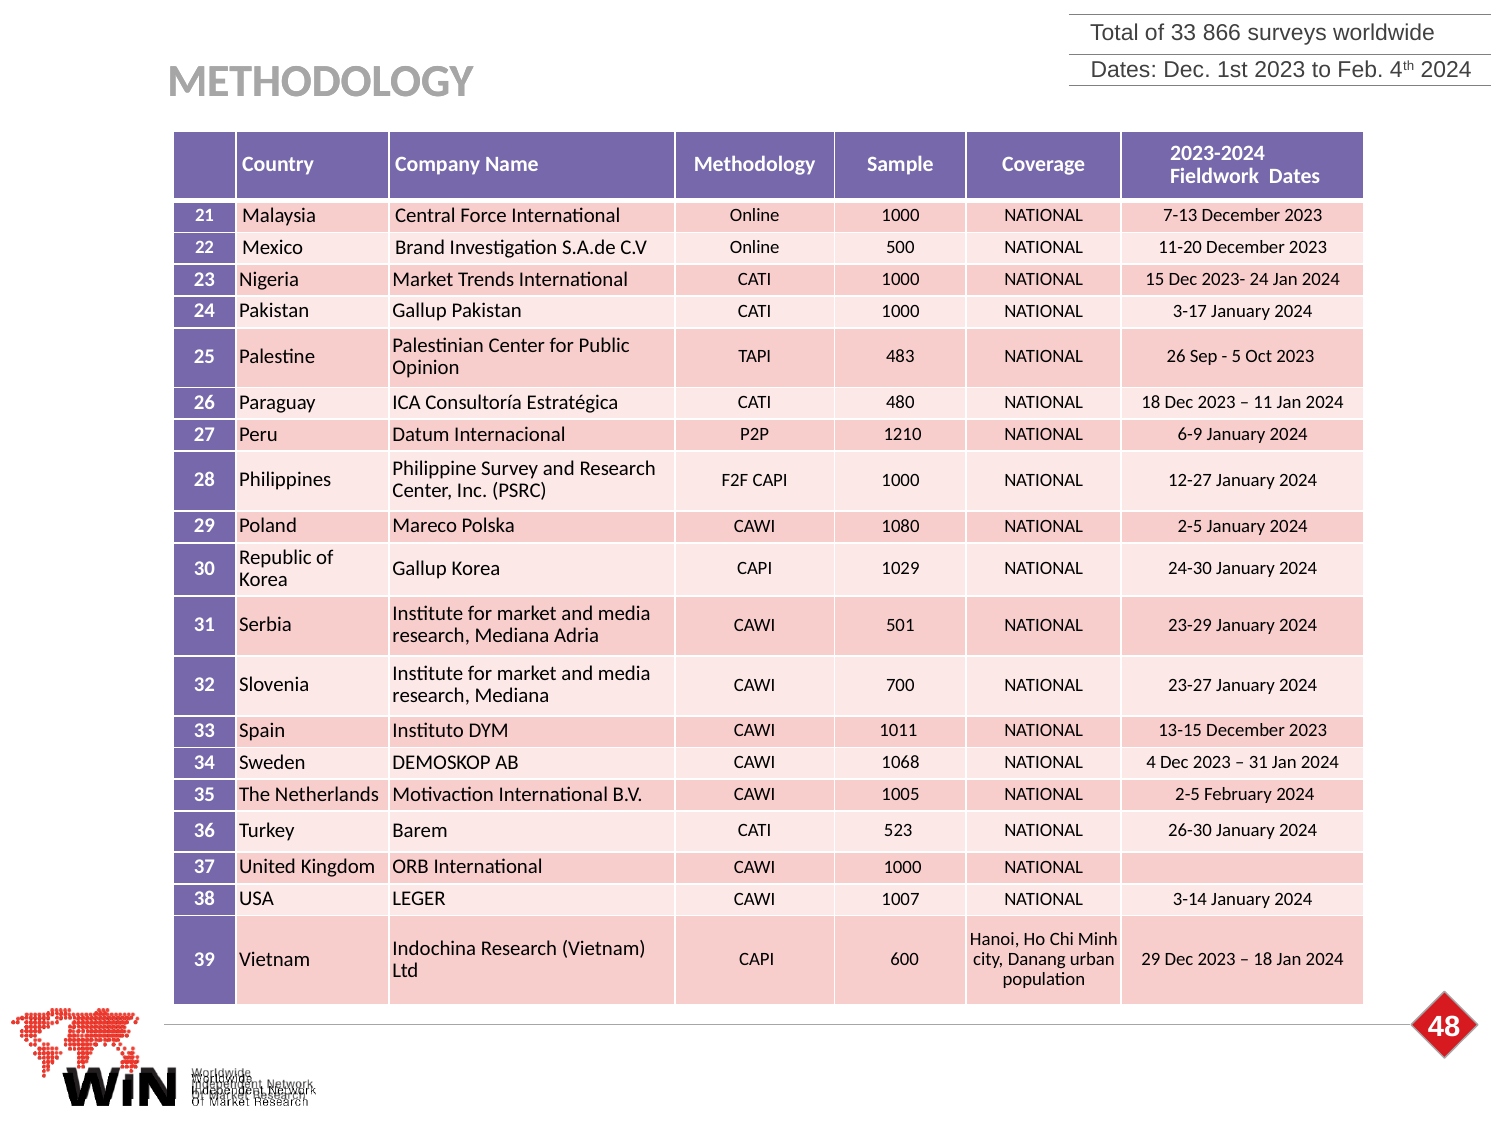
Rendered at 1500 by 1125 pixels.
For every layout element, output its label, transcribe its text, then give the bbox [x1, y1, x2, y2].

table_cell 1000 [835, 853, 965, 883]
table_cell NATIONAL [967, 420, 1120, 450]
table_cell NATIONAL [967, 265, 1120, 295]
table_cell Peru [237, 420, 388, 450]
table_cell F2F CAPI [676, 452, 834, 510]
table_cell Market Trends International [390, 265, 674, 295]
table_cell 4 Dec 2023 – 31 Jan 2024 [1122, 748, 1363, 778]
table_cell NATIONAL [967, 717, 1120, 747]
table_cell LEGER [390, 885, 674, 915]
table_cell 1000 [835, 203, 965, 232]
table_cell 22 [174, 233, 235, 263]
table_cell Palestine [237, 329, 388, 387]
table_cell 30 [174, 544, 235, 595]
text_box Total of 33 866 surveys worldwide [1075, 10, 1500, 47]
table_cell Online [676, 203, 834, 232]
table_cell CATI [676, 388, 834, 418]
table_cell 32 [174, 657, 235, 715]
table_cell 1005 [835, 780, 965, 810]
text_box METHODOLOGY [152, 42, 1408, 113]
table_cell Mareco Polska [390, 512, 674, 542]
table_cell 12-27 January 2024 [1122, 452, 1363, 510]
table_cell Barem [390, 812, 674, 851]
table_cell Philippines [237, 452, 388, 510]
table_cell CAPI [676, 916, 834, 1004]
table_cell Paraguay [237, 388, 388, 418]
table_cell NATIONAL [967, 329, 1120, 387]
table_cell 39 [174, 916, 235, 1004]
table_cell Malaysia [237, 203, 388, 232]
table_cell 1011 [835, 717, 965, 747]
table_cell CAWI [676, 748, 834, 778]
table_cell 1068 [835, 748, 965, 778]
table_header 2023-2024 Fieldwork Dates [1122, 132, 1363, 198]
table_cell ICA Consultoría Estratégica [390, 388, 674, 418]
table_cell 6-9 January 2024 [1122, 420, 1363, 450]
table_cell CAWI [676, 853, 834, 883]
table_cell USA [237, 885, 388, 915]
table_cell 1000 [835, 452, 965, 510]
table_cell NATIONAL [967, 885, 1120, 915]
table_cell NATIONAL [967, 657, 1120, 715]
table_cell 480 [835, 388, 965, 418]
table_cell Mexico [237, 233, 388, 263]
table_cell Institute for market and media research, Mediana Adria [390, 597, 674, 655]
table_cell CAWI [676, 885, 834, 915]
table_cell NATIONAL [967, 203, 1120, 232]
table_cell NATIONAL [967, 544, 1120, 595]
table_cell 7-13 December 2023 [1122, 203, 1363, 232]
table_cell NATIONAL [967, 512, 1120, 542]
table_cell 34 [174, 748, 235, 778]
table_cell 23 [174, 265, 235, 295]
picture [10, 1008, 316, 1106]
text_box Dates: Dec. 1st 2023 to Feb. 4th 2024 [1075, 47, 1500, 90]
table_cell 1000 [835, 297, 965, 327]
table_cell 24-30 January 2024 [1122, 544, 1363, 595]
table_cell Hanoi, Ho Chi Minh city, Danang urban population [967, 916, 1120, 1004]
table_header Company Name [390, 132, 674, 198]
table_cell Gallup Pakistan [390, 297, 674, 327]
table_cell CAWI [676, 717, 834, 747]
table_cell NATIONAL [967, 812, 1120, 851]
table_cell 501 [835, 597, 965, 655]
table_cell Motivaction International B.V. [390, 780, 674, 810]
table_cell [1122, 853, 1363, 883]
table_cell CATI [676, 265, 834, 295]
table_cell 26 Sep - 5 Oct 2023 [1122, 329, 1363, 387]
table_cell 11-20 December 2023 [1122, 233, 1363, 263]
table_cell Central Force International [390, 203, 674, 232]
table_cell NATIONAL [967, 297, 1120, 327]
table_cell 3-17 January 2024 [1122, 297, 1363, 327]
table_cell The Netherlands [237, 780, 388, 810]
table_cell 26-30 January 2024 [1122, 812, 1363, 851]
table_cell 23-27 January 2024 [1122, 657, 1363, 715]
table_cell United Kingdom [237, 853, 388, 883]
table_cell Republic of Korea [237, 544, 388, 595]
table_cell Instituto DYM [390, 717, 674, 747]
table_cell Brand Investigation S.A.de C.V [390, 233, 674, 263]
table_header Coverage [967, 132, 1120, 198]
table_cell 18 Dec 2023 – 11 Jan 2024 [1122, 388, 1363, 418]
table_cell 21 [174, 203, 235, 232]
table_cell 35 [174, 780, 235, 810]
table_cell CAWI [676, 512, 834, 542]
table_cell ORB International [390, 853, 674, 883]
table_cell Palestinian Center for Public Opinion [390, 329, 674, 387]
table_cell Pakistan [237, 297, 388, 327]
table_cell 3-14 January 2024 [1122, 885, 1363, 915]
table_cell 600 [835, 916, 965, 1004]
table_cell 1000 [835, 265, 965, 295]
table_cell 700 [835, 657, 965, 715]
table_cell 15 Dec 2023- 24 Jan 2024 [1122, 265, 1363, 295]
table_cell 28 [174, 452, 235, 510]
table_cell 23-29 January 2024 [1122, 597, 1363, 655]
table_cell NATIONAL [967, 233, 1120, 263]
table_cell 25 [174, 329, 235, 387]
table_cell 1029 [835, 544, 965, 595]
table_cell Spain [237, 717, 388, 747]
table_cell 38 [174, 885, 235, 915]
table_cell 29 [174, 512, 235, 542]
table_cell 1080 [835, 512, 965, 542]
table_cell 523 [835, 812, 965, 851]
table_cell CAWI [676, 657, 834, 715]
table_cell 31 [174, 597, 235, 655]
table_cell Online [676, 233, 834, 263]
table_header Country [237, 132, 388, 198]
table_cell NATIONAL [967, 780, 1120, 810]
table_cell 29 Dec 2023 – 18 Jan 2024 [1122, 916, 1363, 1004]
table_cell NATIONAL [967, 853, 1120, 883]
table_cell Indochina Research (Vietnam) Ltd [390, 916, 674, 1004]
table_cell Gallup Korea [390, 544, 674, 595]
table_cell Poland [237, 512, 388, 542]
table_cell DEMOSKOP AB [390, 748, 674, 778]
table_cell NATIONAL [967, 597, 1120, 655]
table_cell 1210 [835, 420, 965, 450]
table_cell TAPI [676, 329, 834, 387]
table_cell 26 [174, 388, 235, 418]
table_cell Institute for market and media research, Mediana [390, 657, 674, 715]
table_cell 1007 [835, 885, 965, 915]
table_cell 33 [174, 717, 235, 747]
table_cell CAWI [676, 780, 834, 810]
table_cell CATI [676, 297, 834, 327]
table_cell Datum Internacional [390, 420, 674, 450]
table_cell Slovenia [237, 657, 388, 715]
table_cell CAPI [676, 544, 834, 595]
table_header [174, 132, 235, 198]
table_cell NATIONAL [967, 388, 1120, 418]
table_cell 2-5 January 2024 [1122, 512, 1363, 542]
table_header Methodology [676, 132, 834, 198]
table_cell Philippine Survey and Research Center, Inc. (PSRC) [390, 452, 674, 510]
table_cell 24 [174, 297, 235, 327]
table_cell CATI [676, 812, 834, 851]
table_cell NATIONAL [967, 452, 1120, 510]
table_cell Serbia [237, 597, 388, 655]
table_cell 500 [835, 233, 965, 263]
table_cell CAWI [676, 597, 834, 655]
table_cell NATIONAL [967, 748, 1120, 778]
table_cell 36 [174, 812, 235, 851]
table_header Sample [835, 132, 965, 198]
table_cell 2-5 February 2024 [1122, 780, 1363, 810]
table_cell P2P [676, 420, 834, 450]
table_cell Nigeria [237, 265, 388, 295]
table_cell 37 [174, 853, 235, 883]
table_cell 483 [835, 329, 965, 387]
table_cell 13-15 December 2023 [1122, 717, 1363, 747]
table_cell 27 [174, 420, 235, 450]
table_cell Vietnam [237, 916, 388, 1004]
table_cell Sweden [237, 748, 388, 778]
table_cell Turkey [237, 812, 388, 851]
